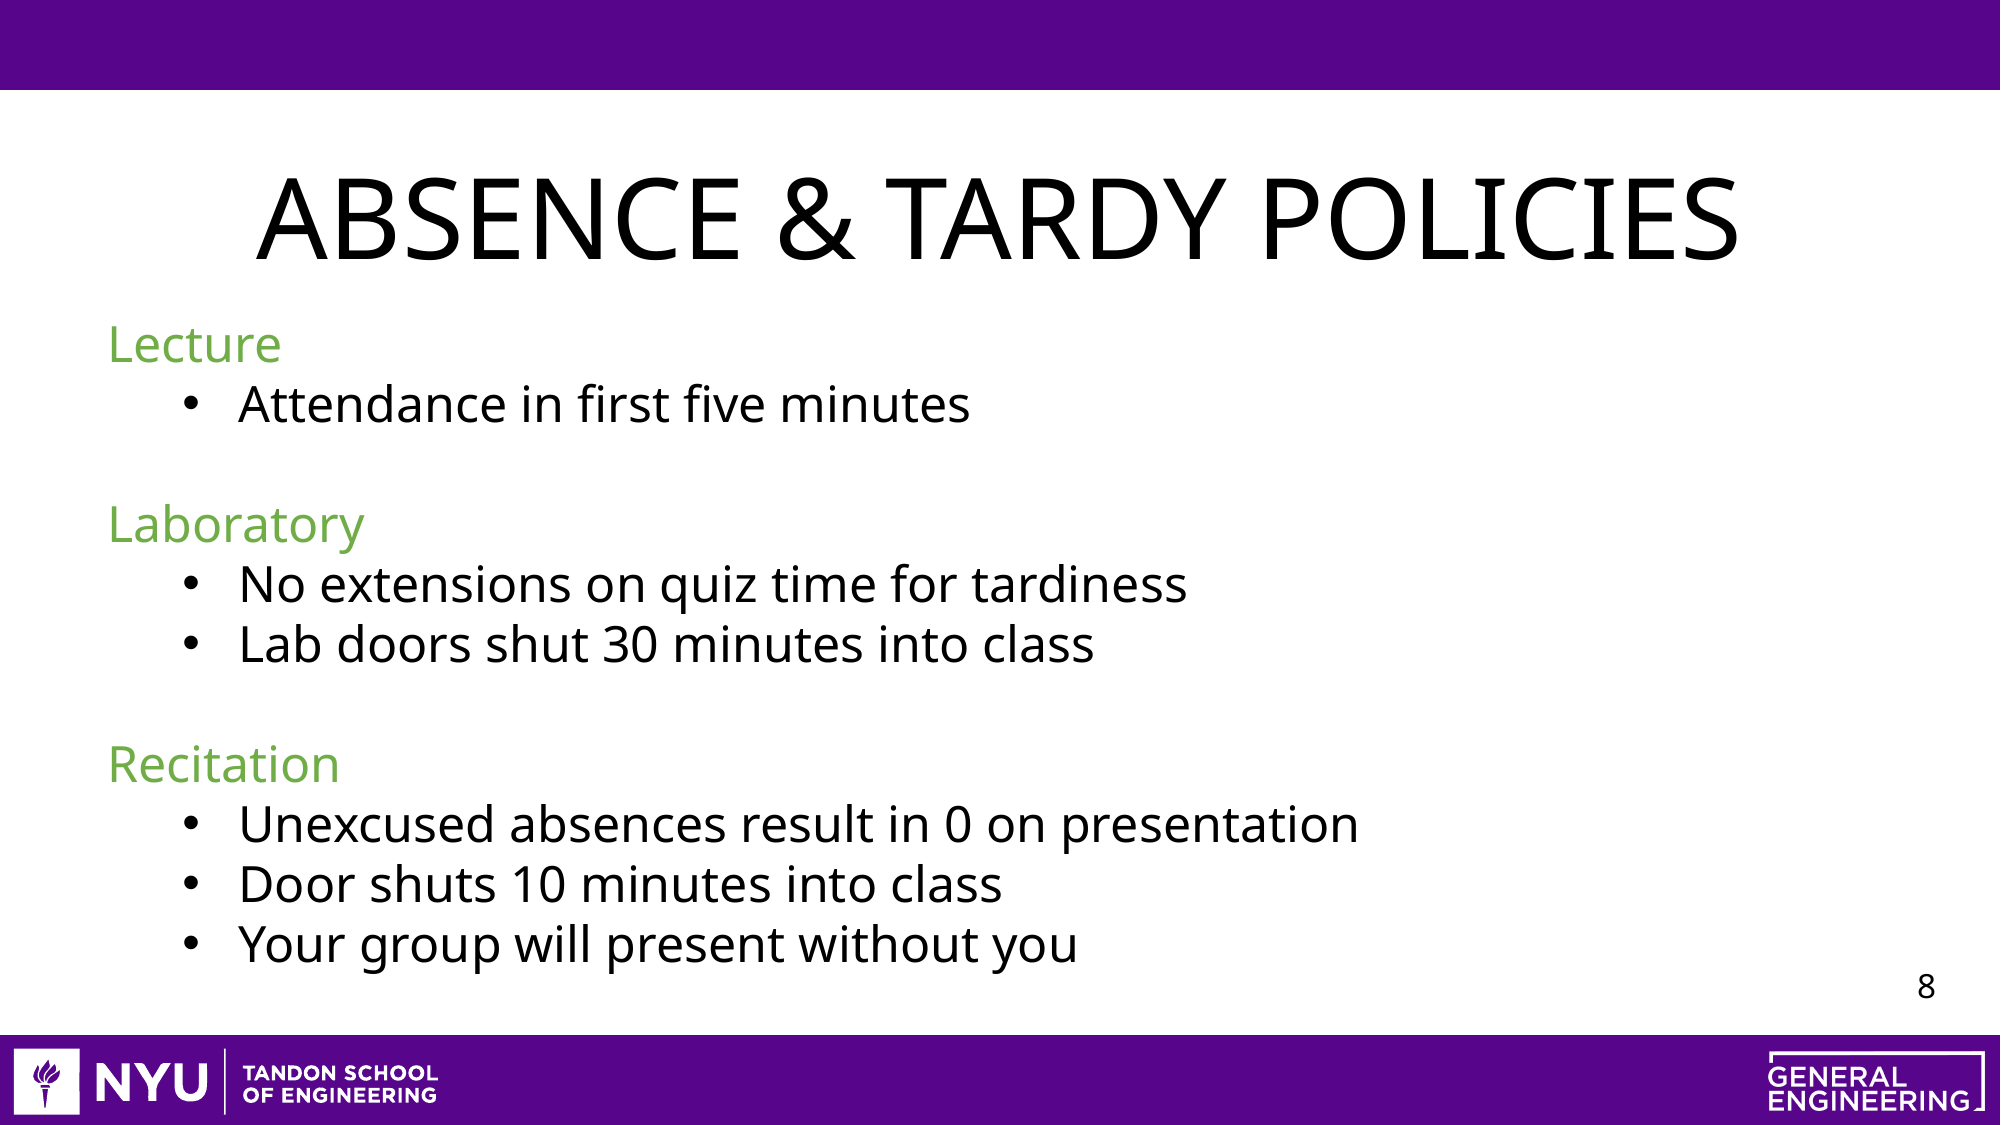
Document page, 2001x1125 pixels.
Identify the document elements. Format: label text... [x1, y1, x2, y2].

text_box [0, 1034, 2000, 1125]
text_box Lecture Attendance in first five minutes Laboratory No extensions on quiz time for tardiness Lab doors shut 30 minutes into class Recitation Unexcused absences result in 0 on presentation Door shuts 10 minutes into class Your group will present without you [92, 304, 1914, 980]
picture [1768, 1051, 1985, 1111]
picture [13, 1048, 438, 1115]
text_box ABSENCE & TARDY POLICIES [92, 132, 1908, 292]
text_box [0, 0, 2000, 91]
text_box 8 [1802, 958, 1951, 1013]
